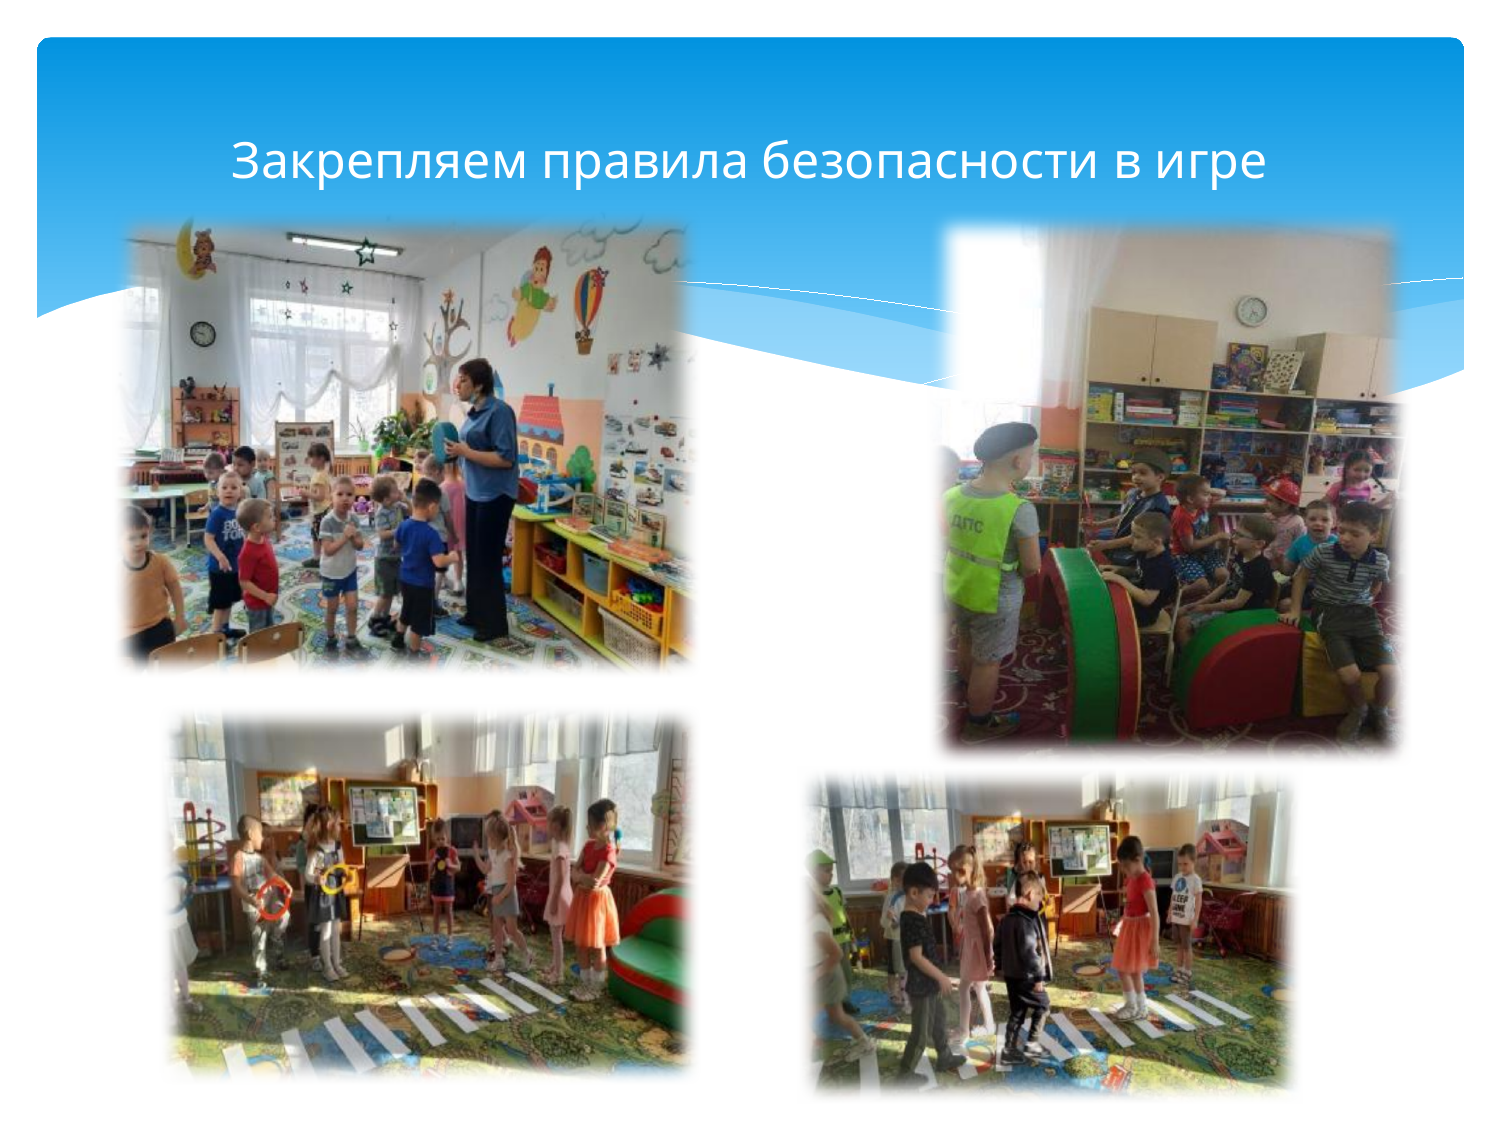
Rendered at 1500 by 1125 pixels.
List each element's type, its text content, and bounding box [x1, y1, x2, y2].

title Закрепляем правила безопасности в игре [75, 55, 1425, 261]
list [111, 207, 701, 678]
picture [796, 207, 1412, 1106]
picture [159, 703, 701, 1086]
